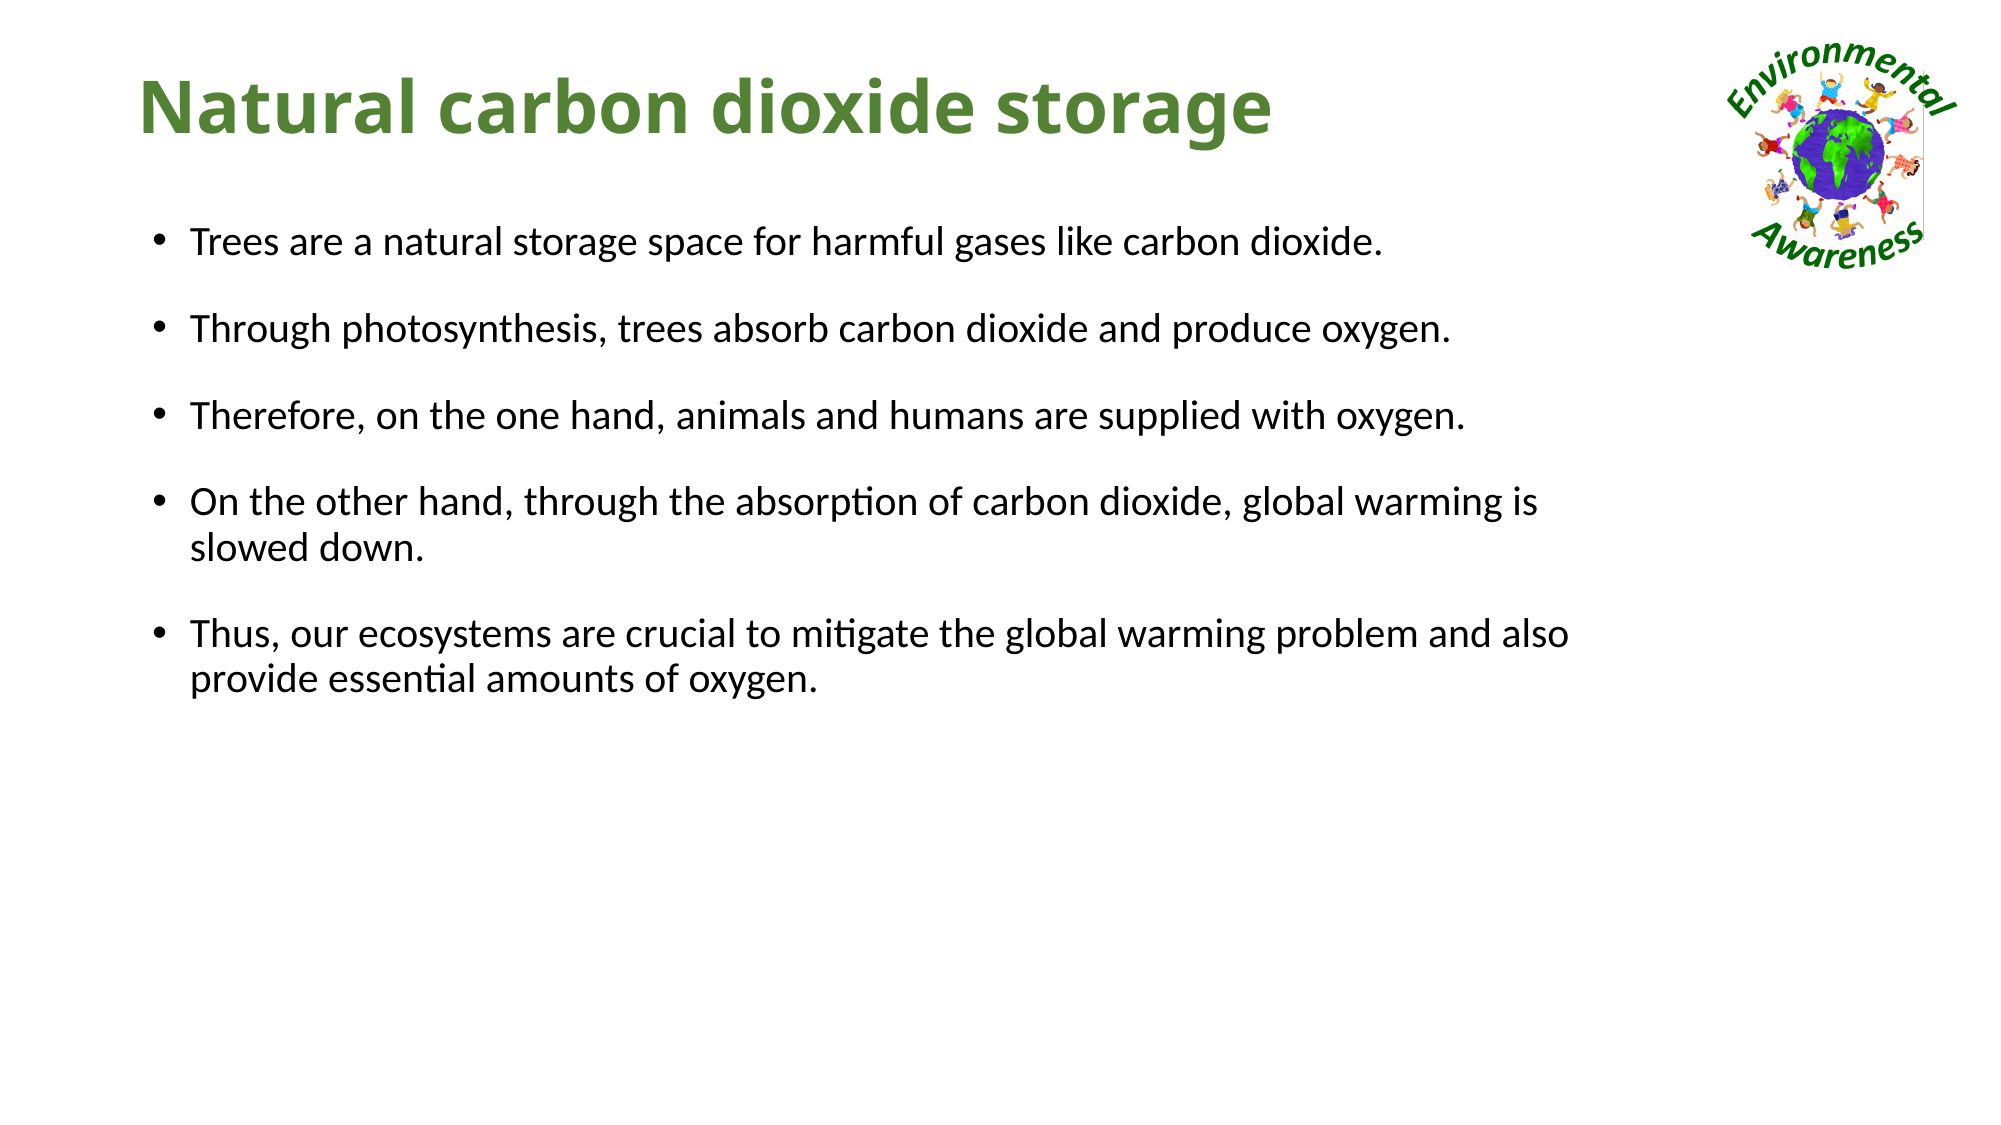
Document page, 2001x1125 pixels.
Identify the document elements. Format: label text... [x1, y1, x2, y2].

list Trees are a natural storage space for harmful gases like carbon dioxide. Through photosynthesis, trees absorb carbon dioxide and produce oxygen. Therefore, on the one hand, animals and humans are supplied with oxygen. On the other hand, through the absorption of carbon dioxide, global warming is slowed down. Thus, our ecosystems are crucial to mitigate the global warming problem and also provide essential amounts of oxygen. [137, 212, 1650, 1021]
picture [1716, 35, 1962, 278]
title Natural carbon dioxide storage [122, 59, 1650, 160]
